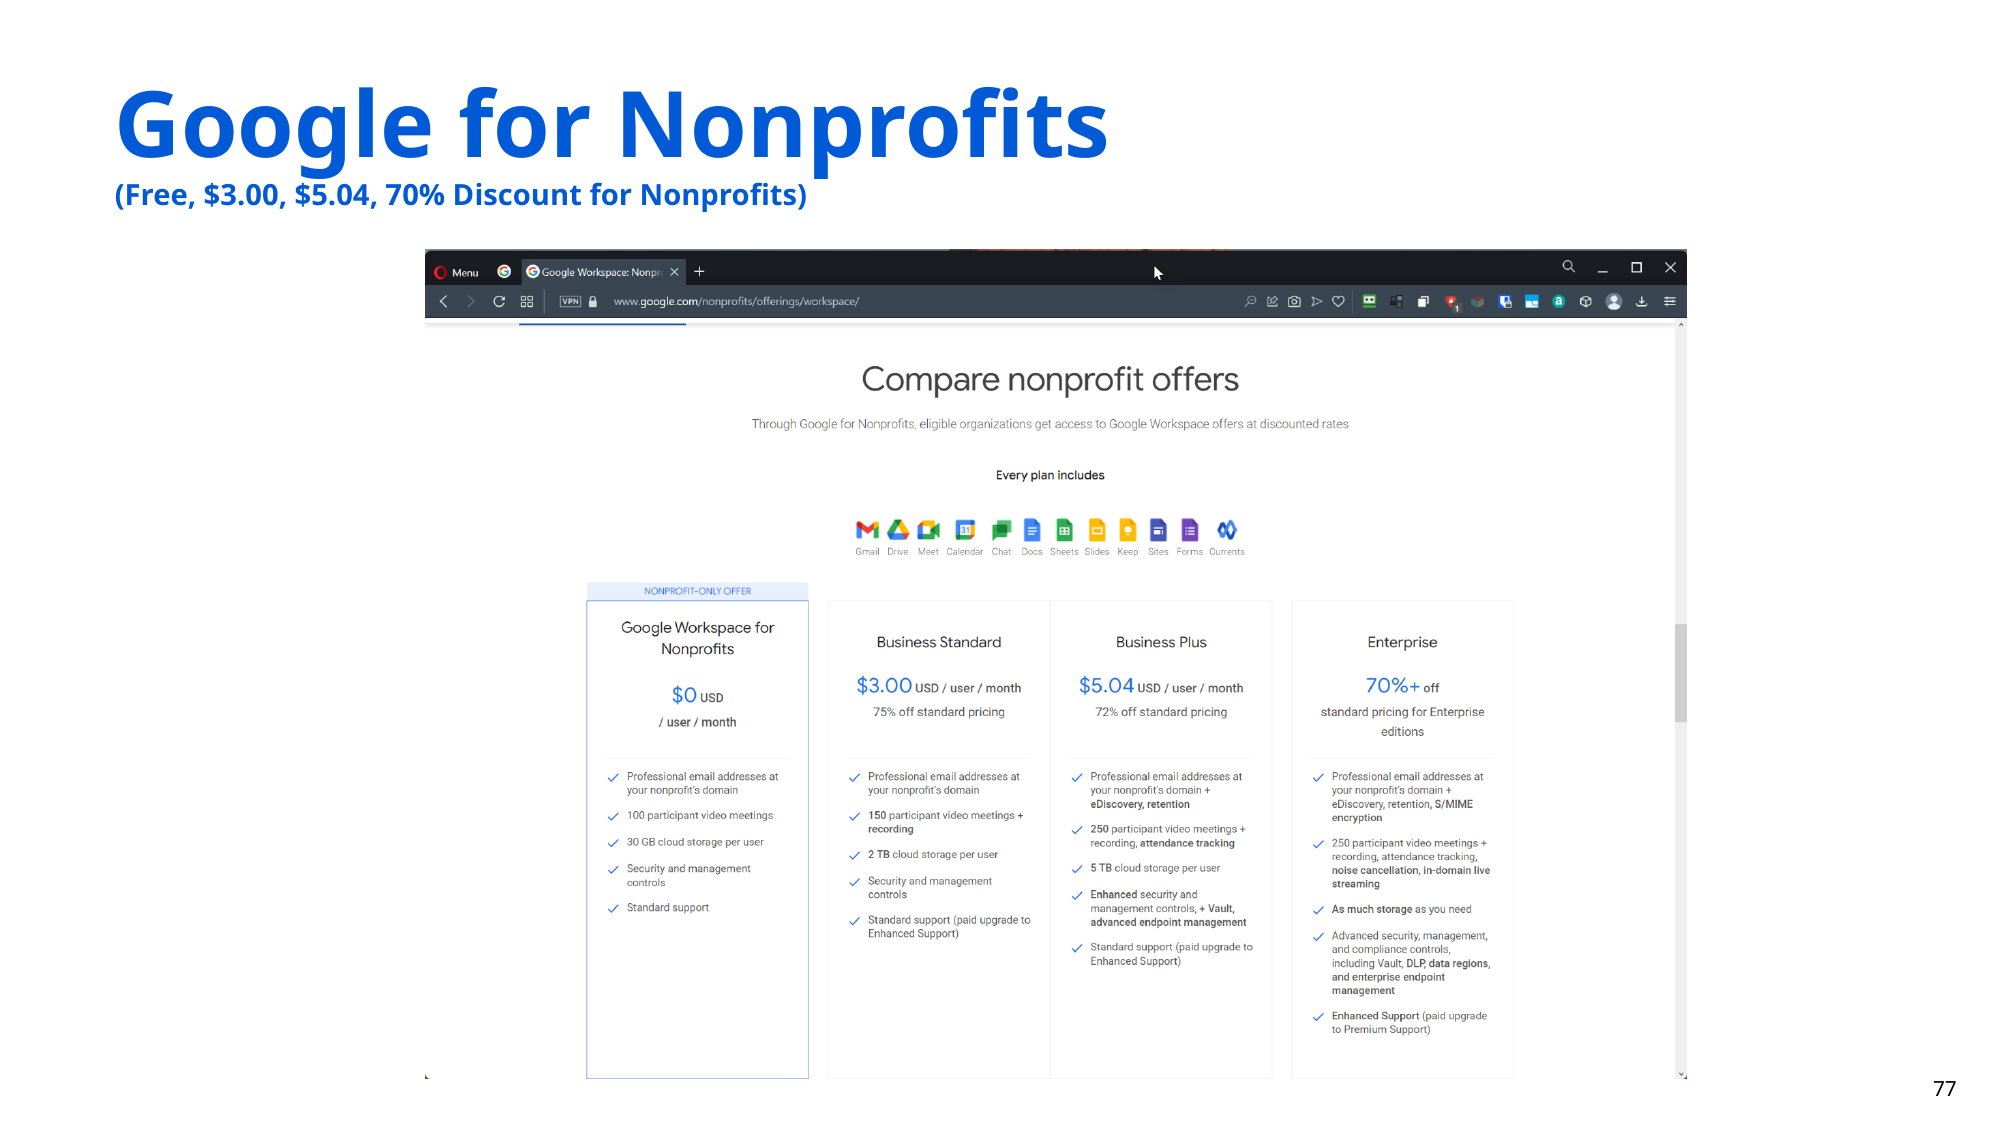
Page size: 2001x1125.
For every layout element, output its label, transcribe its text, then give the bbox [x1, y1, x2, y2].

slide_number 77 [1891, 1051, 1972, 1112]
picture [424, 249, 1687, 1079]
title Google for Nonprofits (Free, $3.00, $5.04, 70% Discount for Nonprofits) [99, 44, 1900, 233]
